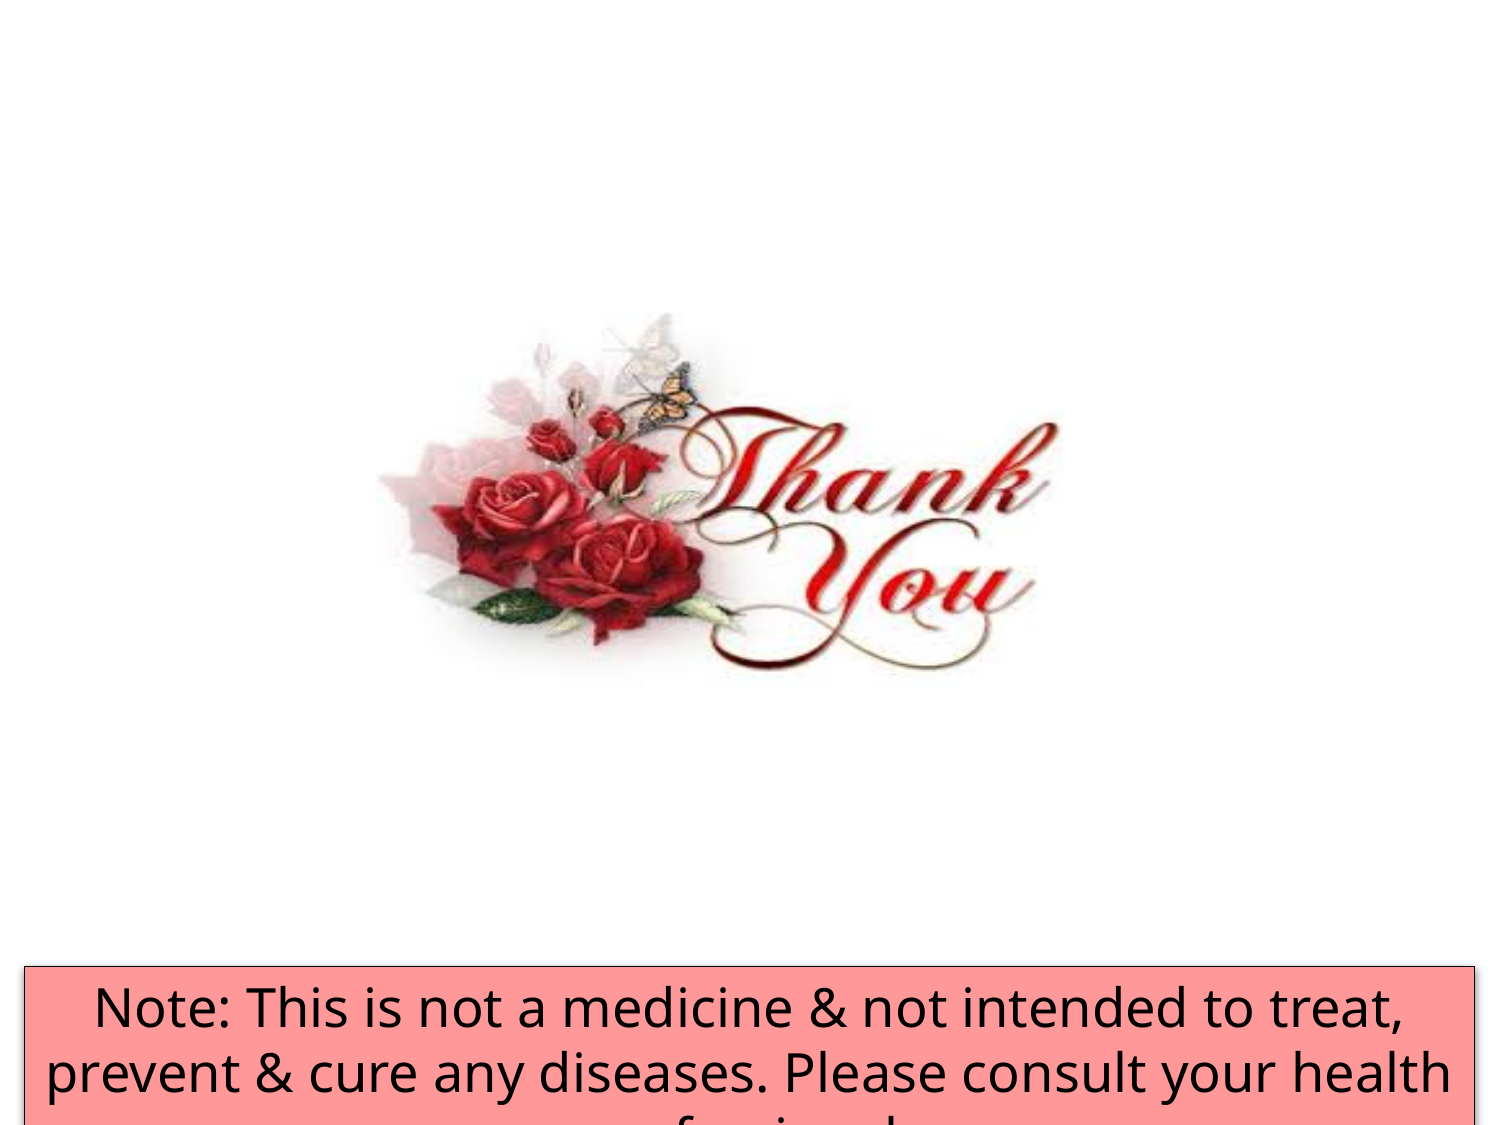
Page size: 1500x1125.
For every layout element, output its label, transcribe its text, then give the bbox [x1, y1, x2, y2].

picture [374, 312, 1063, 688]
text_box Note: This is not a medicine & not intended to treat, prevent & cure any diseases. Please consult your health professional. [24, 966, 1475, 1125]
